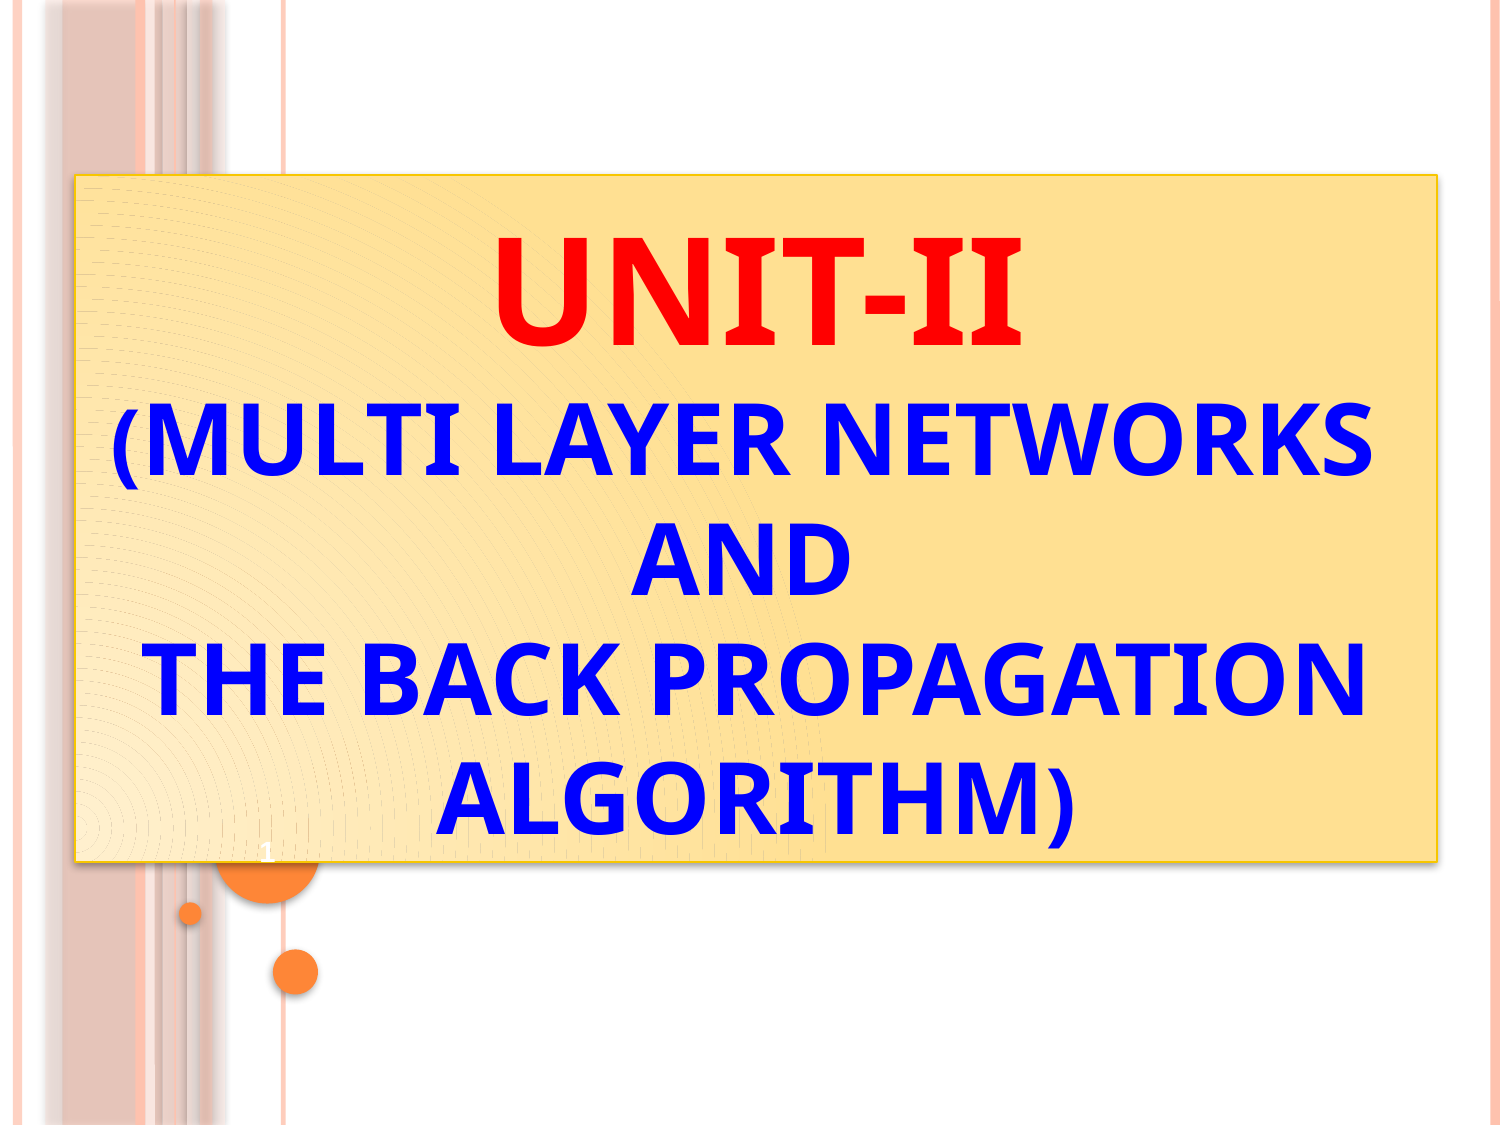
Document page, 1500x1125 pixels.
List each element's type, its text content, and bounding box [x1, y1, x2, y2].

slide_number 1 [217, 808, 318, 894]
title UNIT-II (Multi Layer Networks and the Back Propagation Algorithm) [74, 174, 1438, 863]
